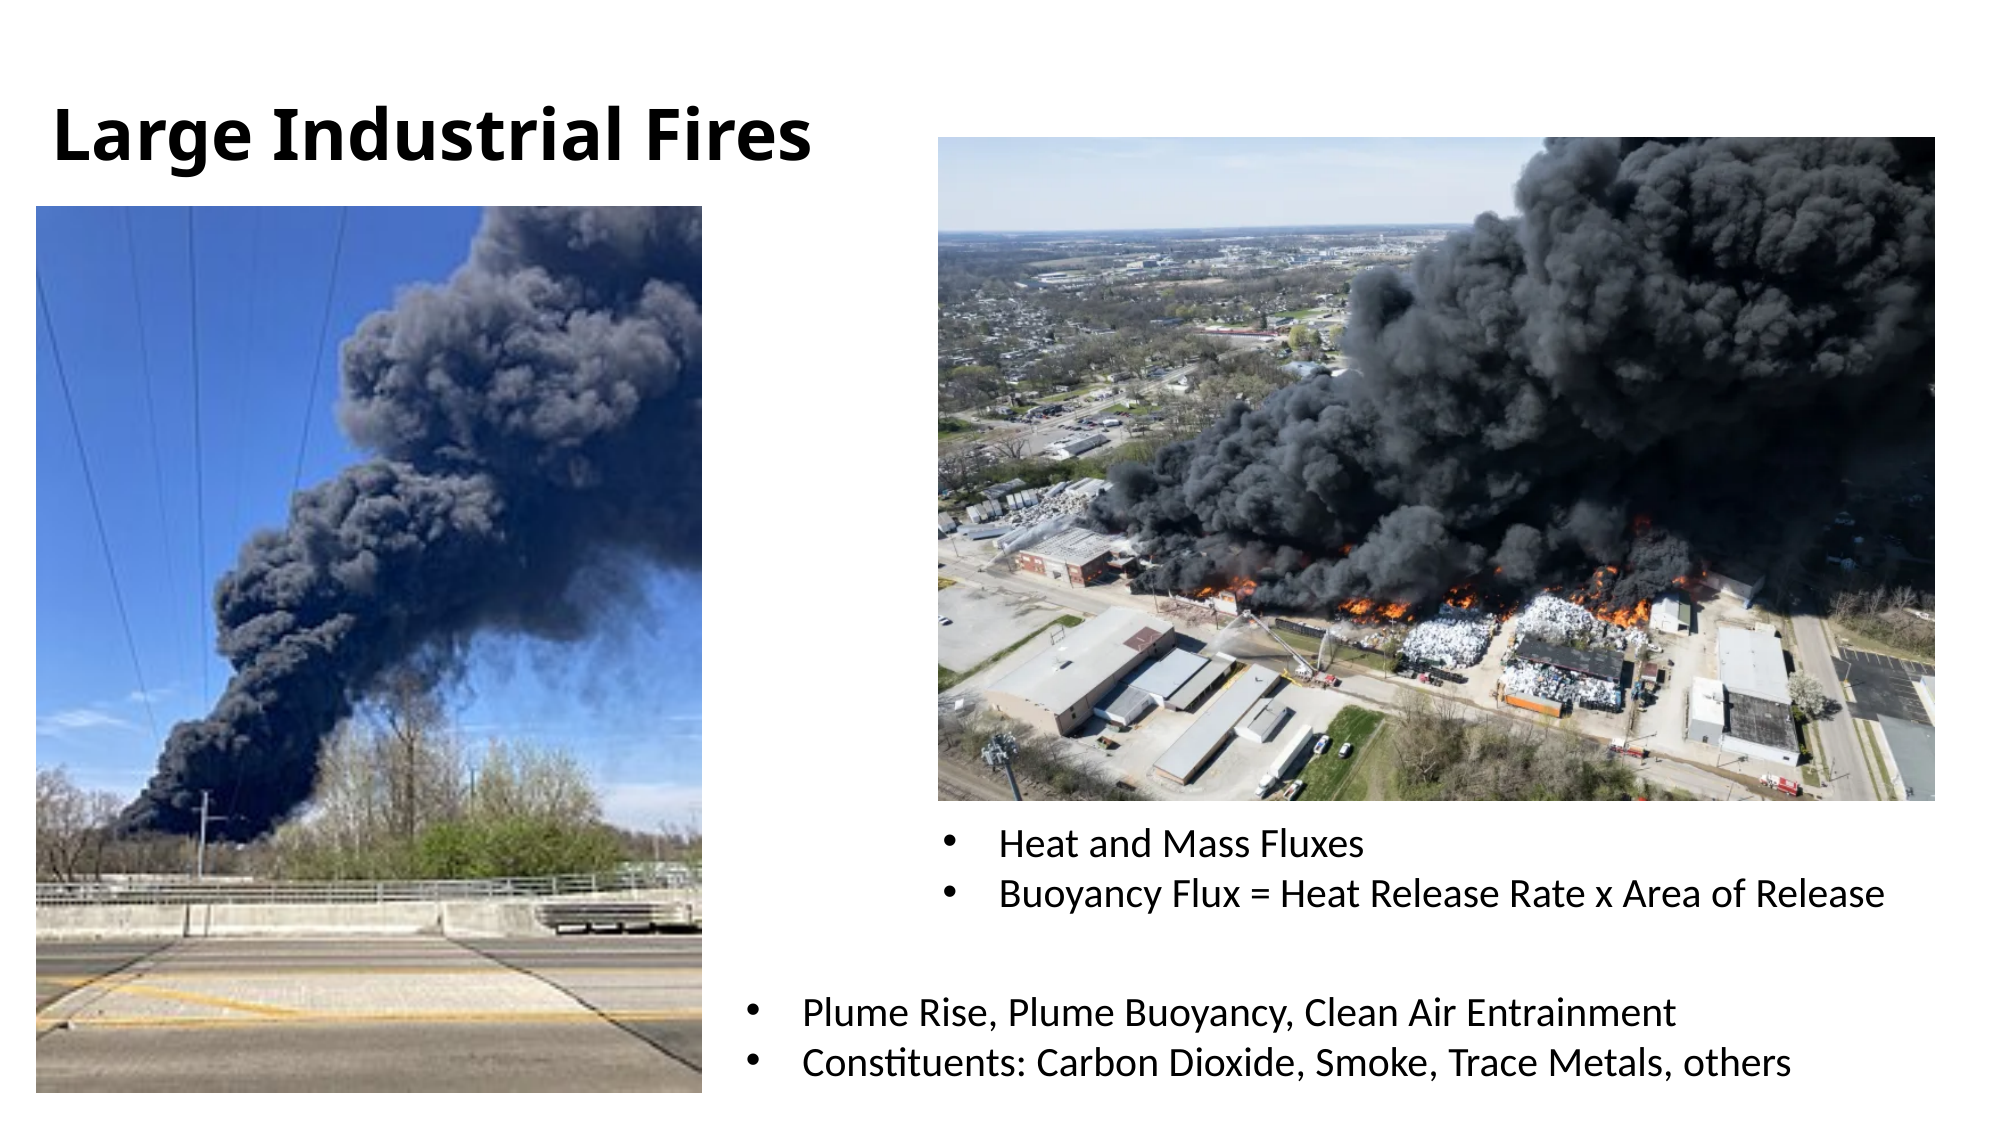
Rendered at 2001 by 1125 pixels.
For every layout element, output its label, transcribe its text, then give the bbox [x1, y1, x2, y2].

text_box Heat and Mass Fluxes Buoyancy Flux = Heat Release Rate x Area of Release [927, 808, 1901, 923]
title Large Industrial Fires [36, 68, 831, 207]
picture [938, 137, 1935, 801]
picture [36, 206, 702, 1094]
text_box Plume Rise, Plume Buoyancy, Clean Air Entrainment Constituents: Carbon Dioxide, Smoke, Trace Metals, others [731, 976, 1808, 1092]
